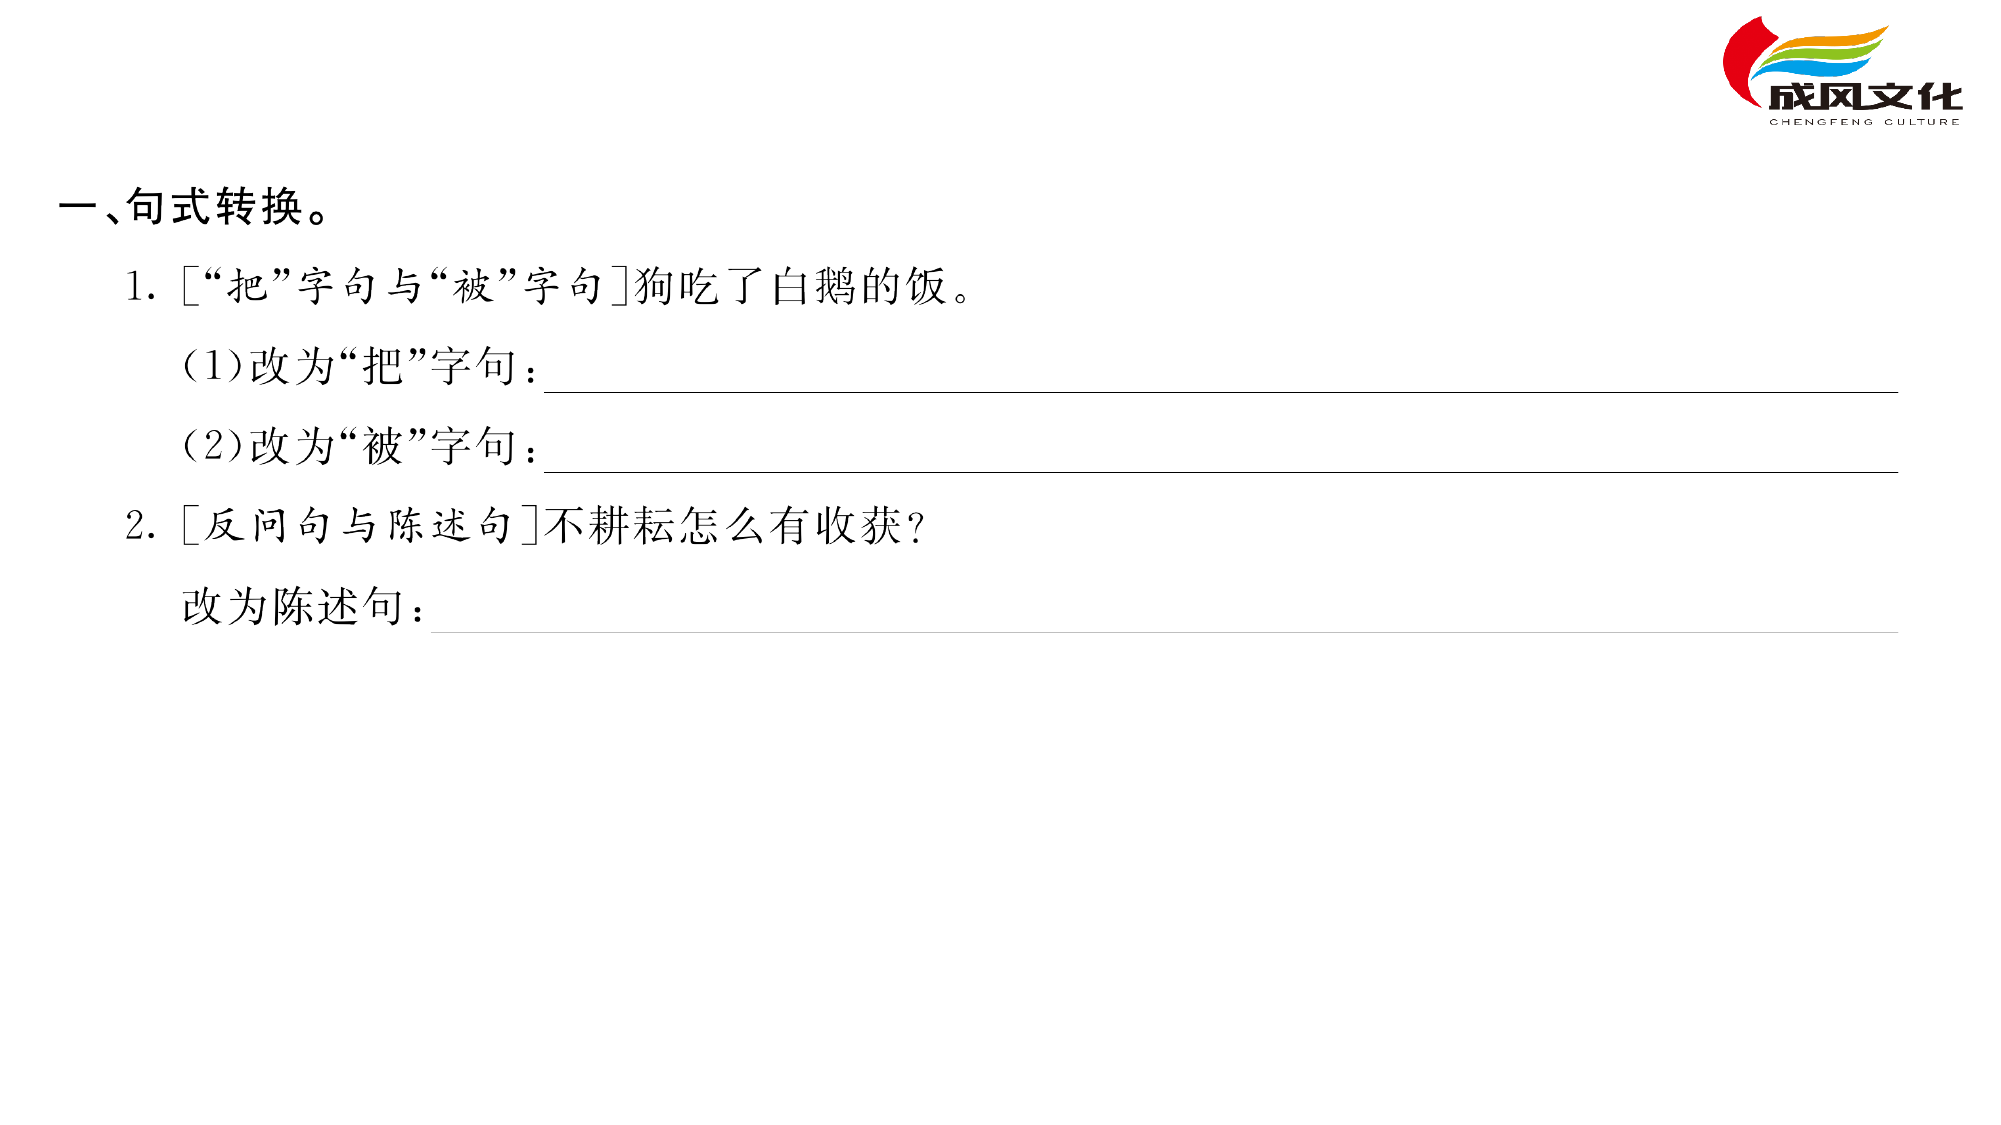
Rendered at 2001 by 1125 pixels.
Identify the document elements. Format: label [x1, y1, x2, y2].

picture [1708, 0, 1986, 136]
picture [54, 172, 1945, 643]
